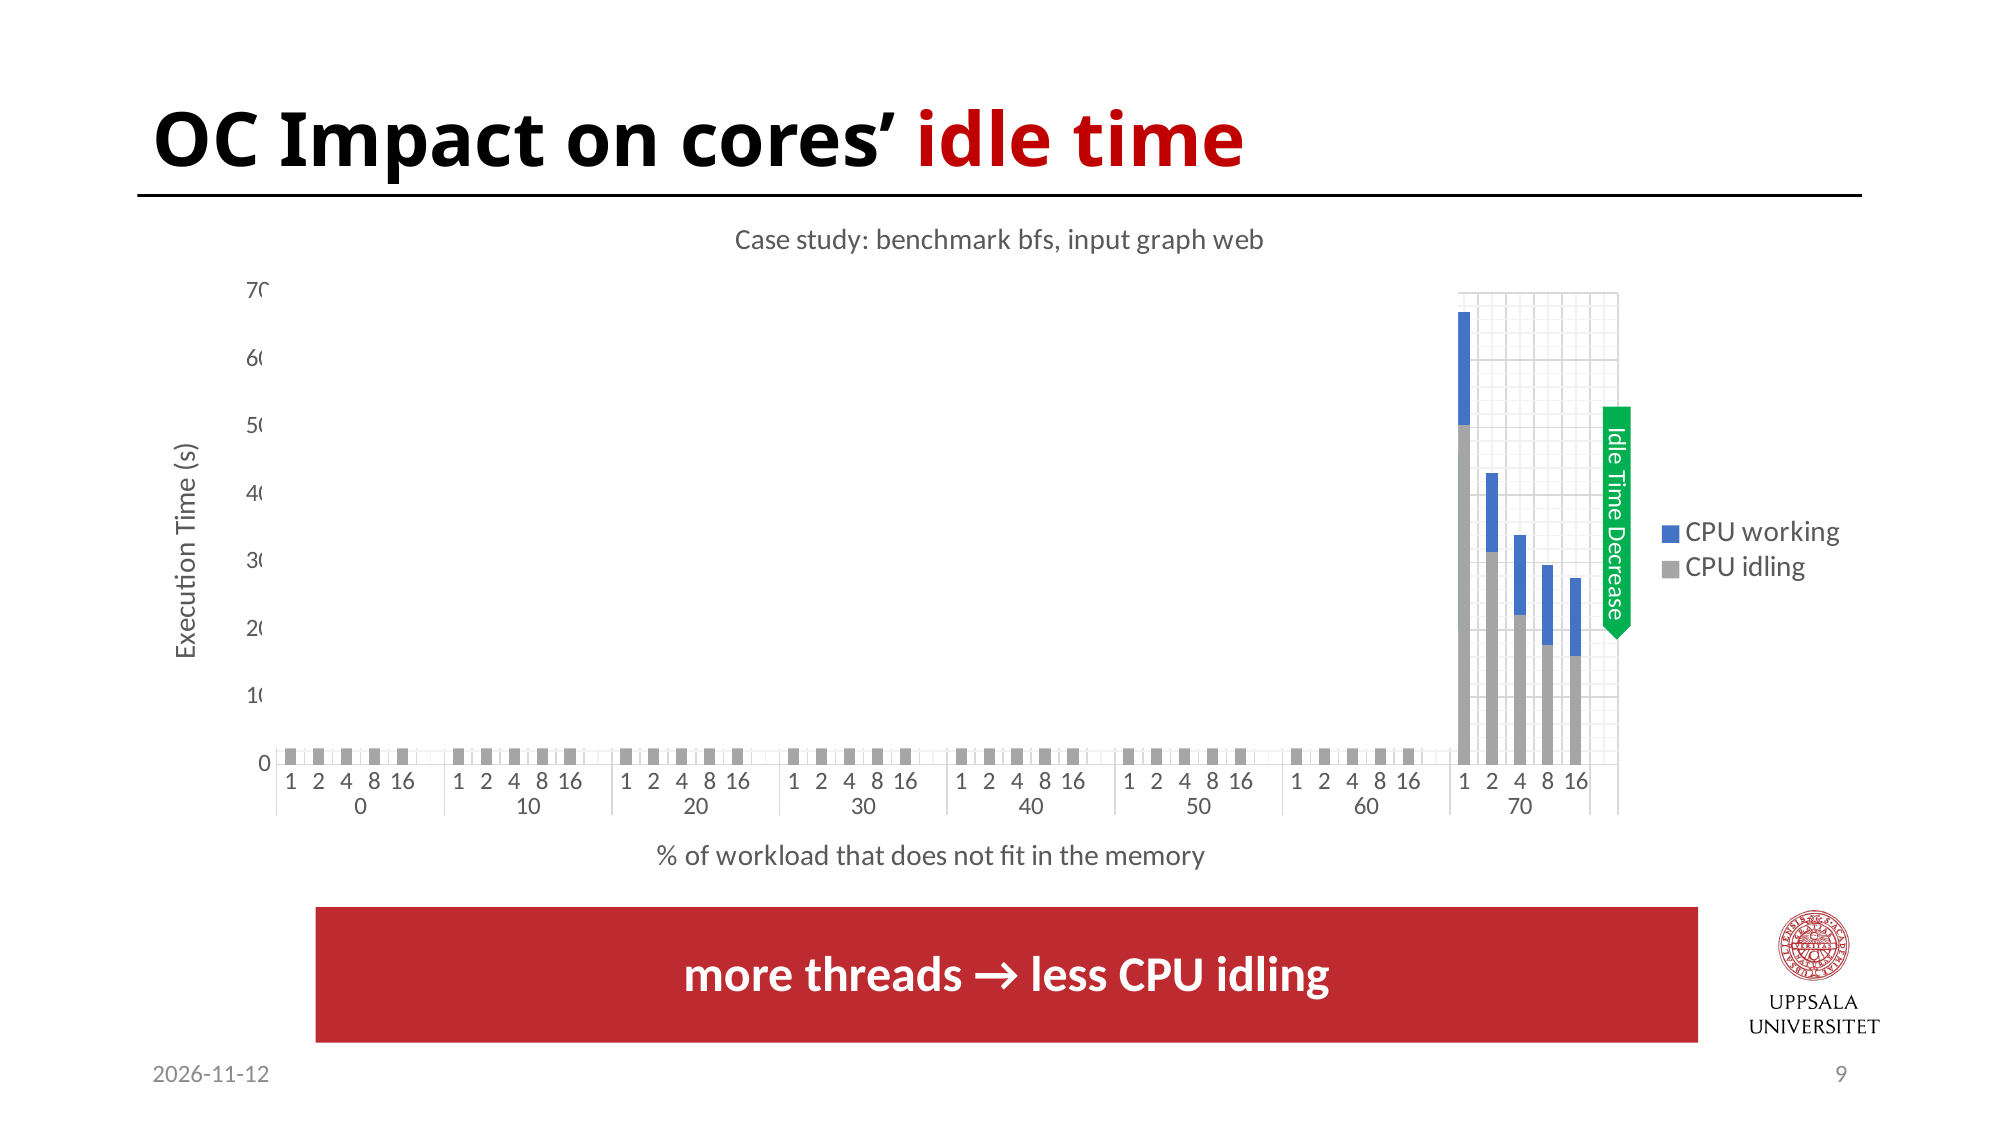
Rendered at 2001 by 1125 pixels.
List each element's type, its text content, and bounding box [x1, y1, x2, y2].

slide_number 9 [1769, 1042, 1863, 1103]
chart [137, 196, 1863, 908]
list more threads → less CPU idling [315, 908, 1699, 1043]
title OC Impact on cores’ idle time [137, 59, 1863, 196]
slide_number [137, 1042, 290, 1103]
picture [1454, 630, 2001, 1125]
